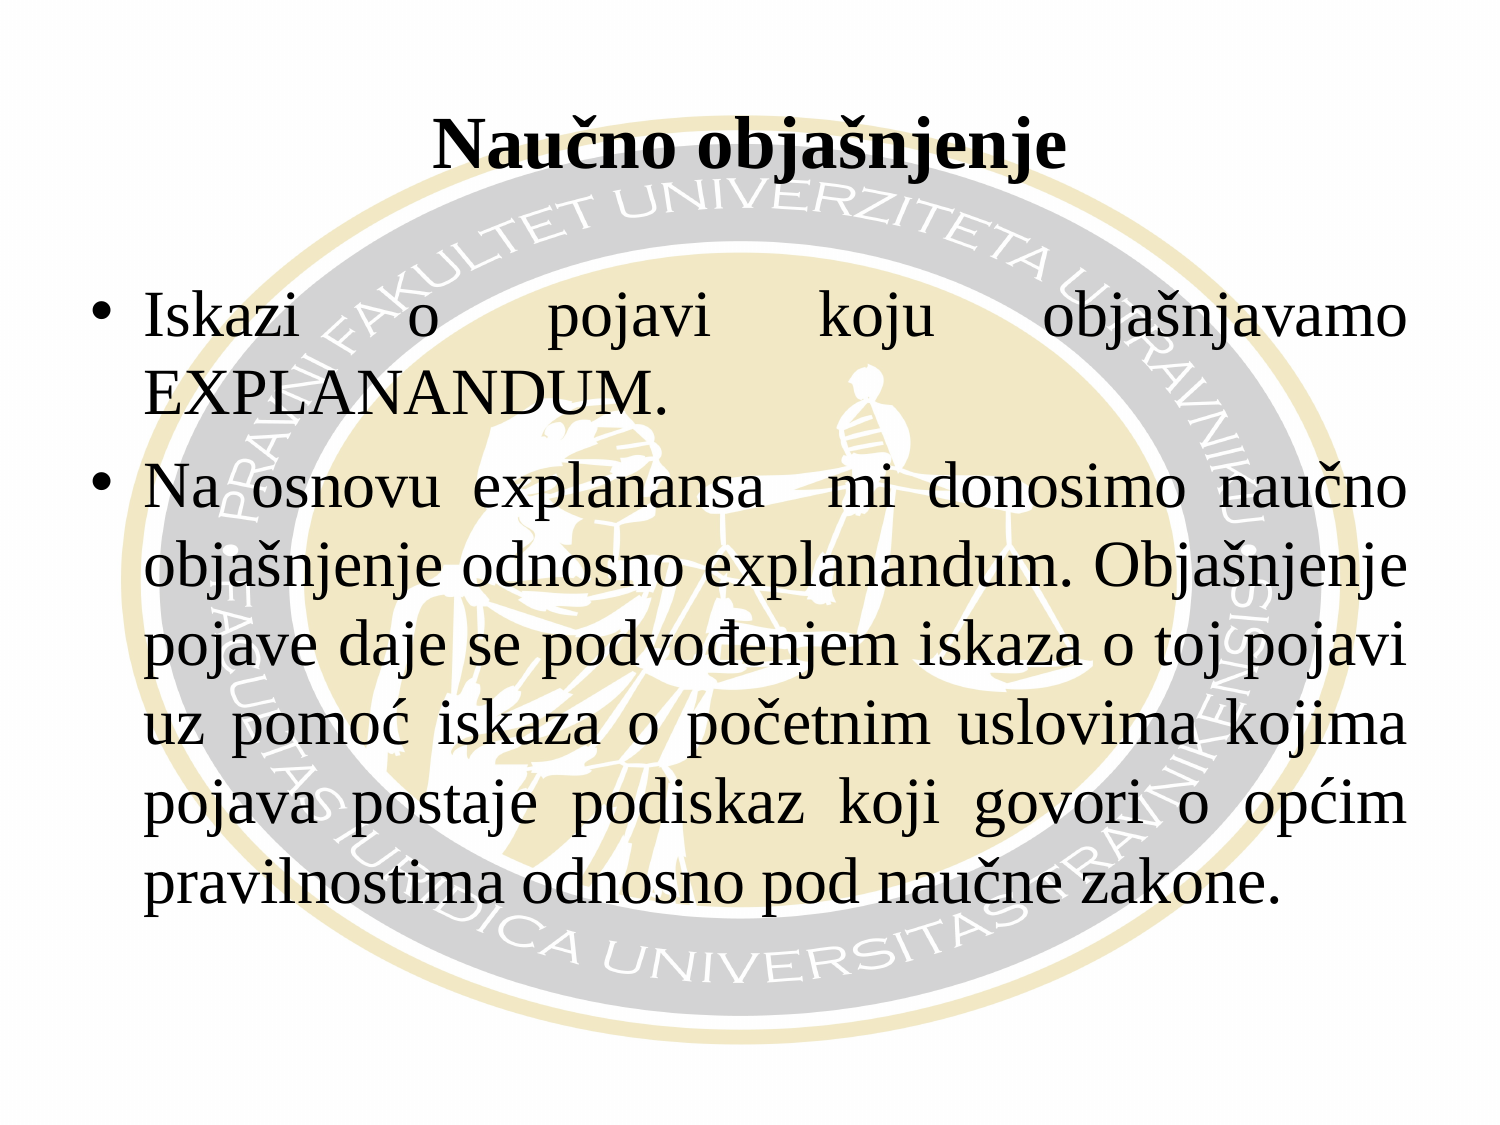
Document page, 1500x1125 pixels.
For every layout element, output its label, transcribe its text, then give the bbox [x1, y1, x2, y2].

title Naučno objašnjenje [75, 45, 1425, 233]
list Iskazi o pojavi koju objašnjavamo EXPLANANDUM. Na osnovu explanansa mi donosimo naučno objašnjenje odnosno explanandum. Objašnjenje pojave daje se podvođenjem iskaza o toj pojavi uz pomoć iskaza o početnim uslovima kojima pojava postaje podiskaz koji govori o općim pravilnostima odnosno pod naučne zakone. [75, 262, 1425, 1005]
